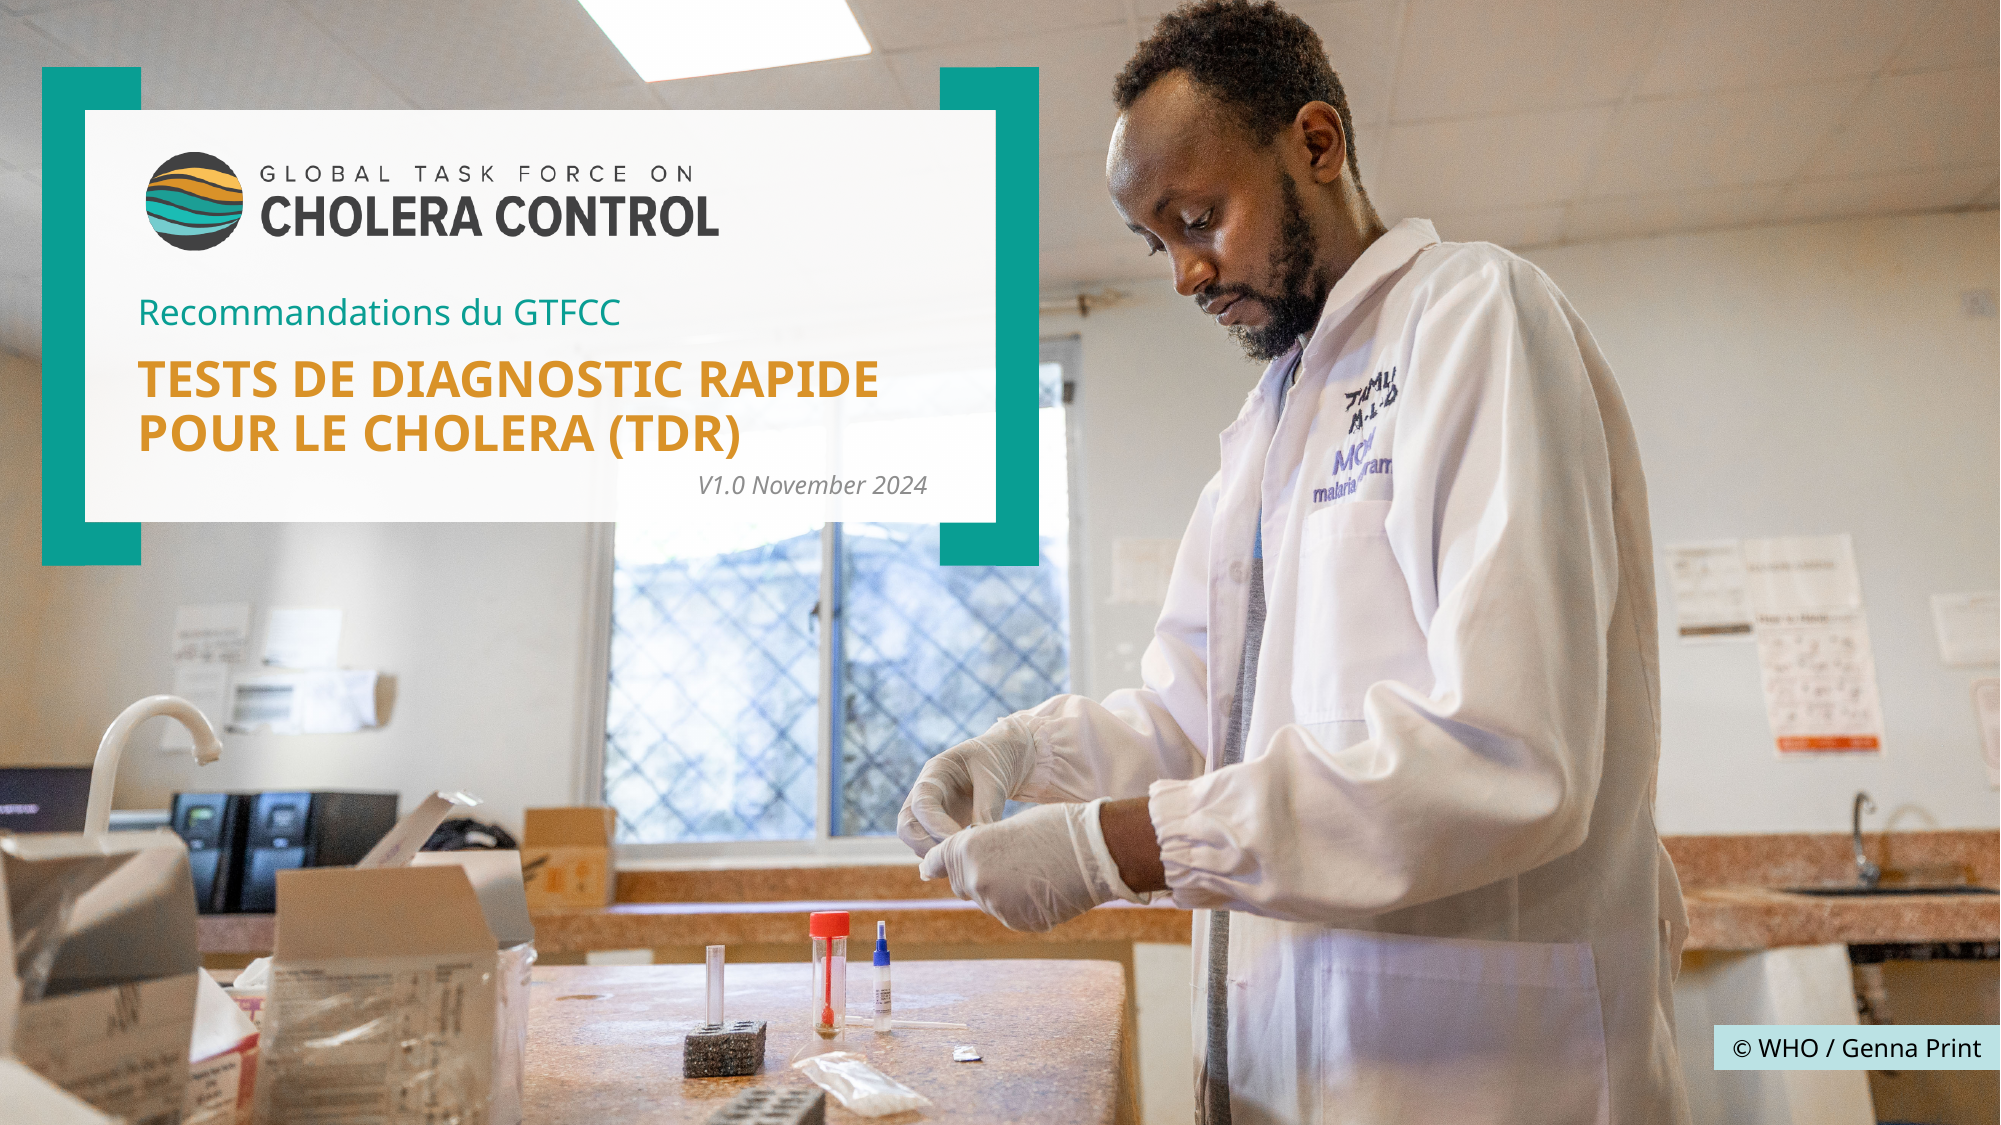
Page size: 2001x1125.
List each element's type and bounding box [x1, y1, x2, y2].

picture [0, 0, 2000, 1125]
text_box [41, 66, 1040, 567]
